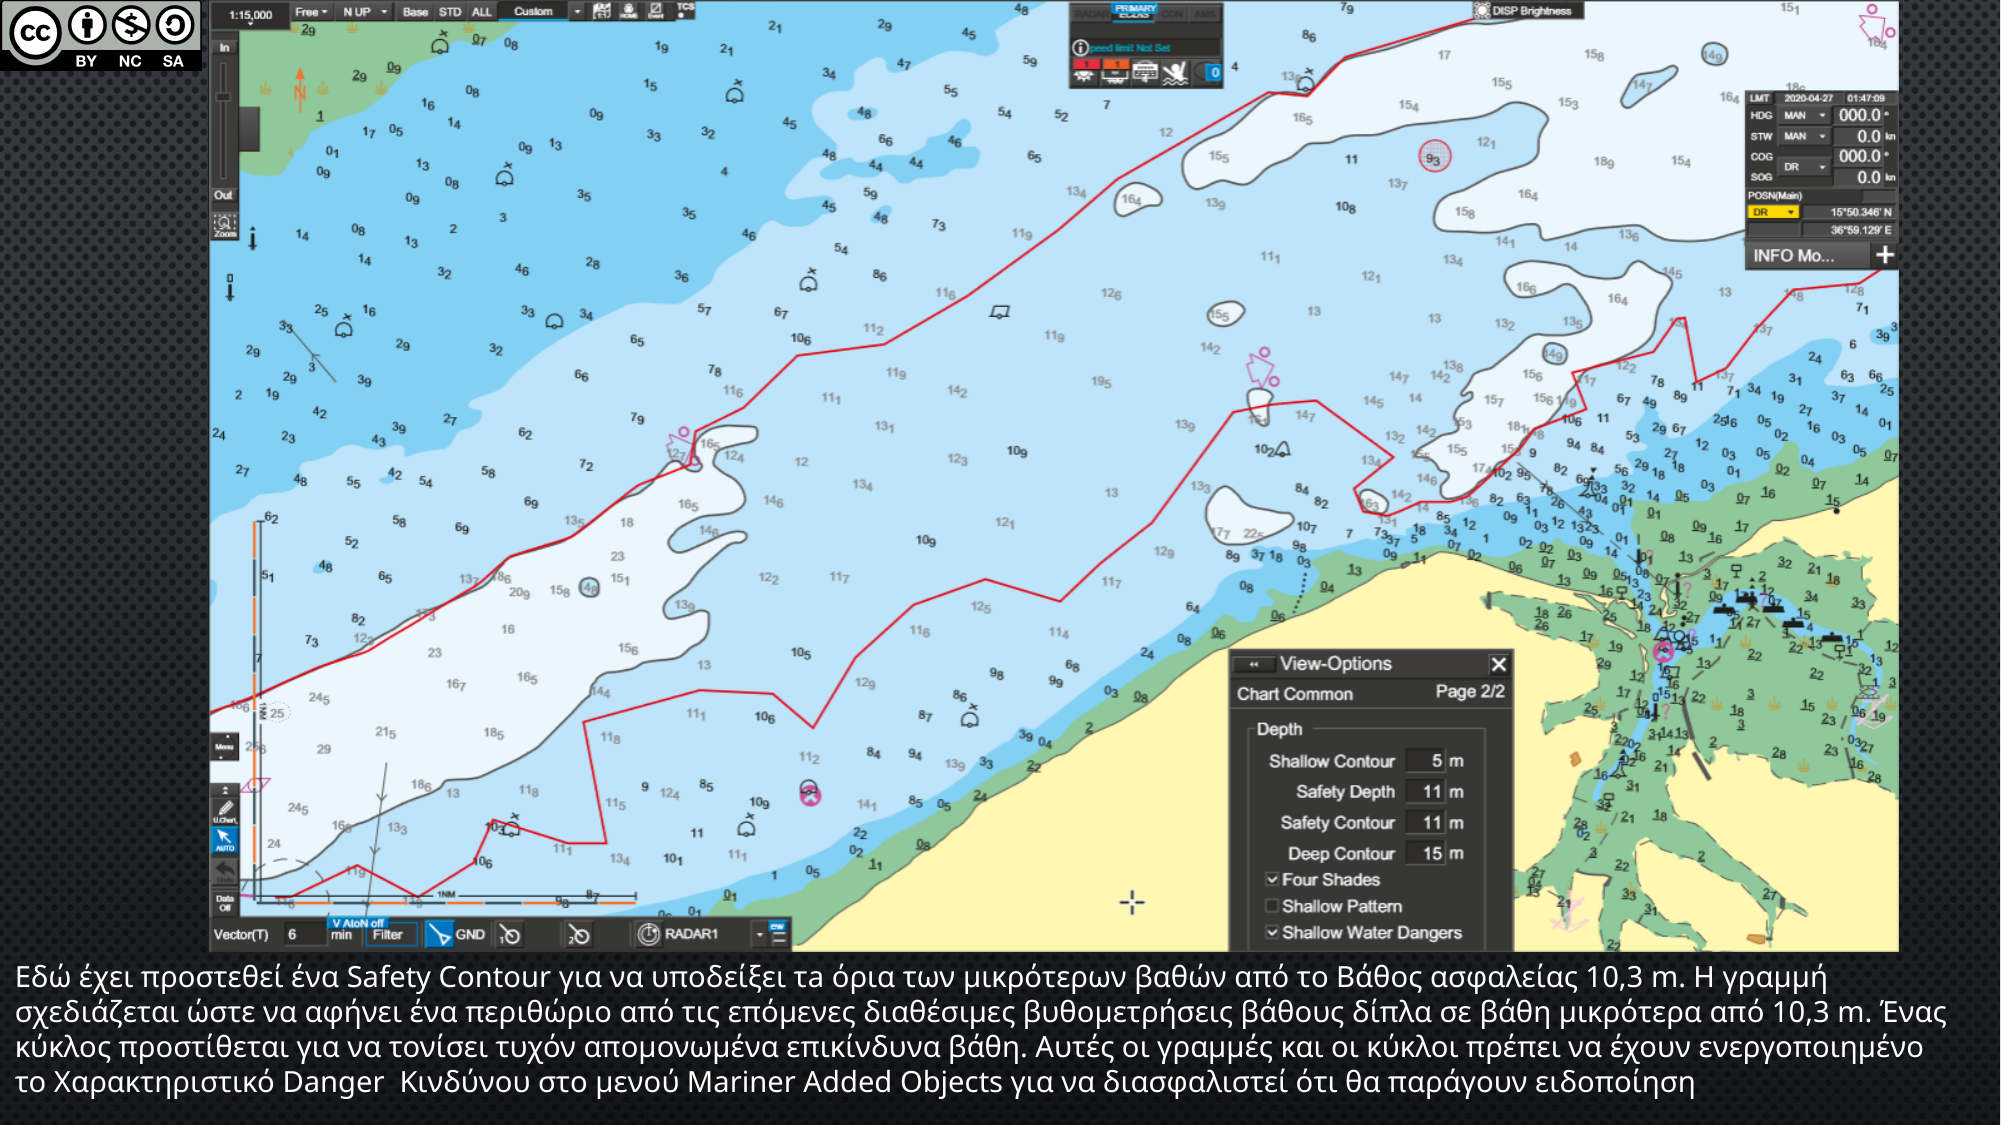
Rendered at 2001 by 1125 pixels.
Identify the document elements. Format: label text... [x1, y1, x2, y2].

picture [0, 0, 202, 71]
text_box Εδώ έχει προστεθεί ένα Safety Contour για να υποδείξει τa όρια των μικρότερων βαθών από το Βάθος ασφαλείας 10,3 m. Η γραμμή σχεδιάζεται ώστε να αφήνει ένα περιθώριο από τις επόμενες διαθέσιμες βυθομετρήσεις βάθους δίπλα σε βάθη μικρότερα από 10,3 m. Ένας κύκλος προστίθεται για να τονίσει τυχόν απομονωμένα επικίνδυνα βάθη. Αυτές οι γραμμές και οι κύκλοι πρέπει να έχουν ενεργοποιημένο το Χαρακτηριστικό Danger Κινδύνου στο μενού Mariner Added Objects για να διασφαλιστεί ότι θα παράγουν ειδοποίηση [0, 951, 1967, 1106]
picture [207, 0, 1899, 952]
